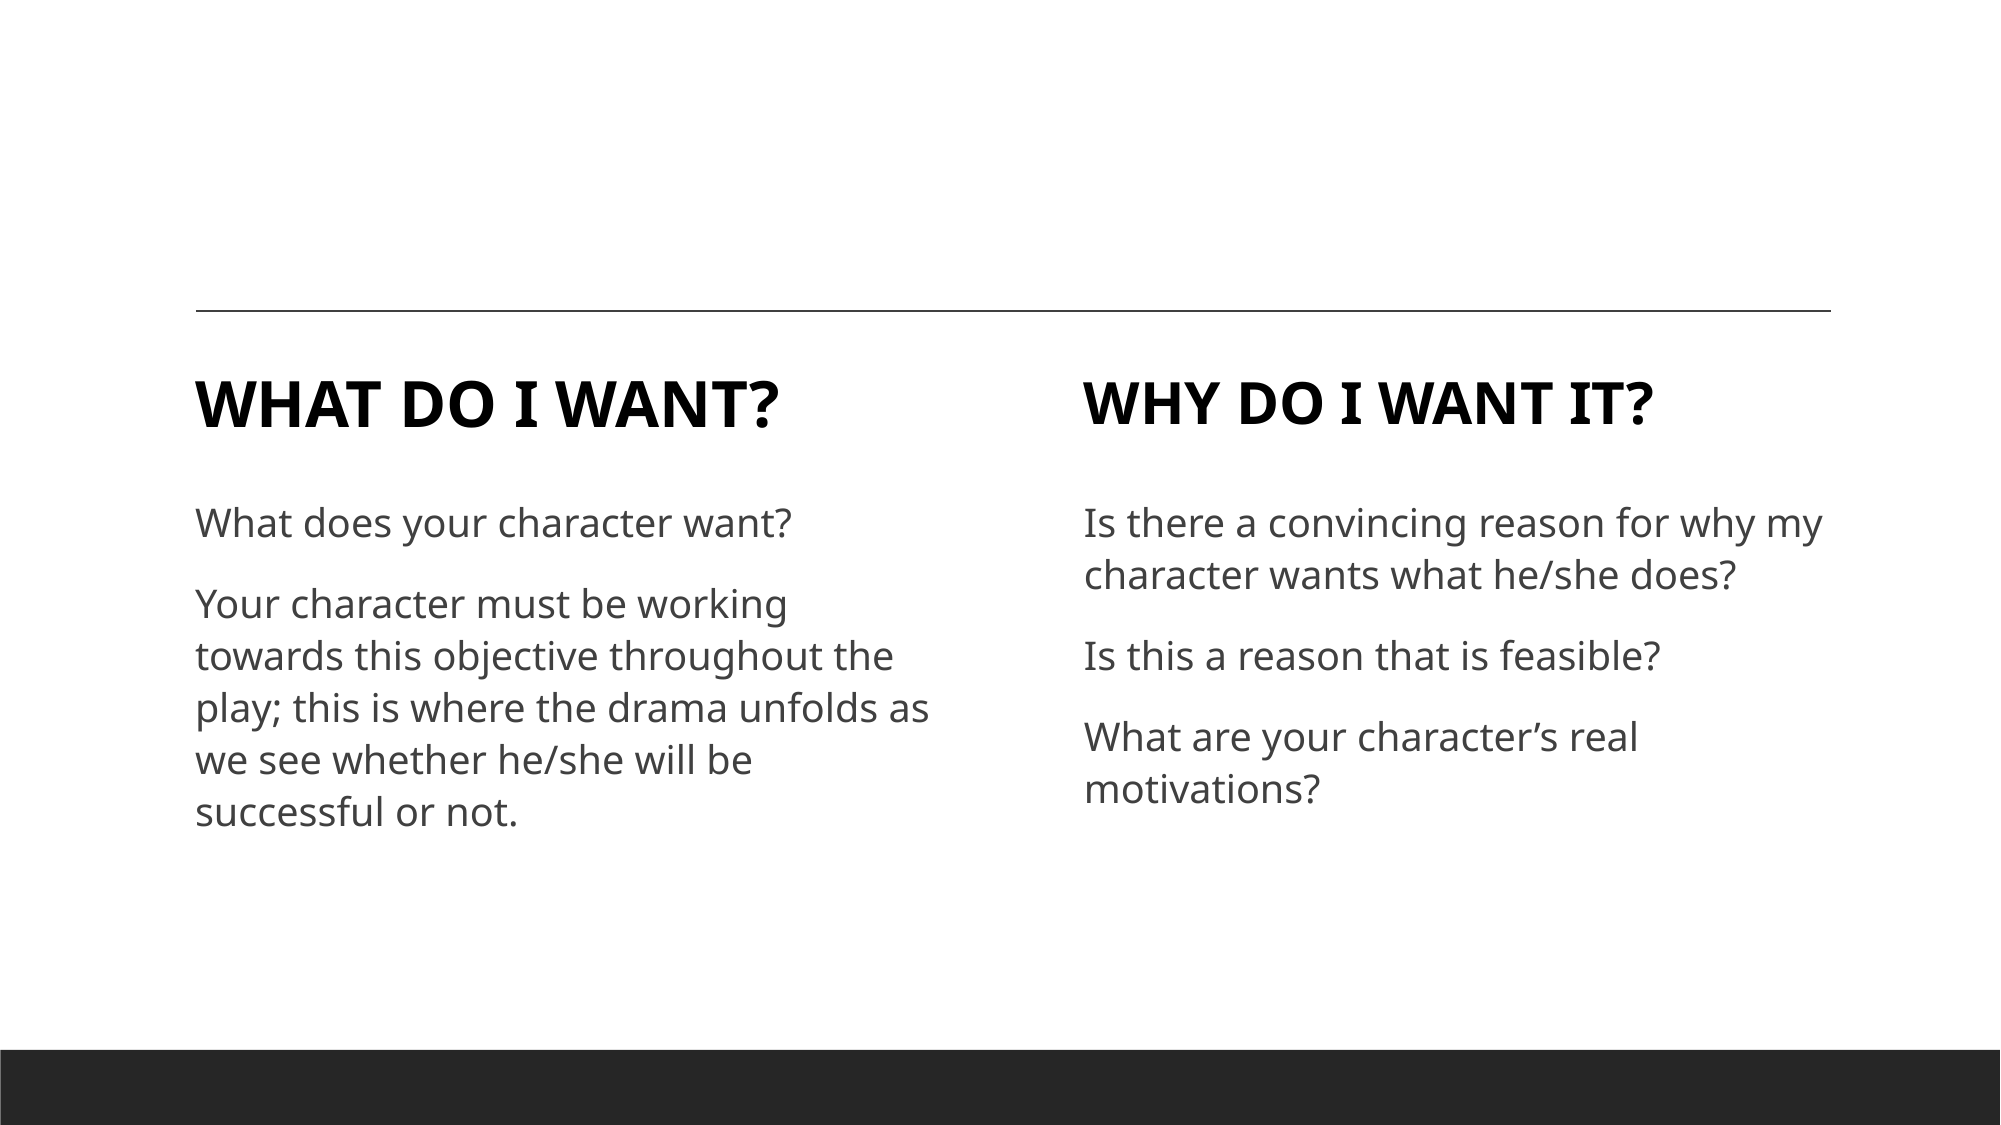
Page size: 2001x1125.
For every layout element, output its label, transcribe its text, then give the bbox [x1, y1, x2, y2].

list Is there a convincing reason for why my character wants what he/she does? Is this a reason that is feasible? What are your character’s real motivations? [1068, 485, 1830, 963]
list What do I want? [180, 337, 942, 459]
list What does your character want? Your character must be working towards this objective throughout the play; this is where the drama unfolds as we see whether he/she will be successful or not. [180, 485, 942, 963]
list Why do I want it? [1068, 337, 1830, 459]
